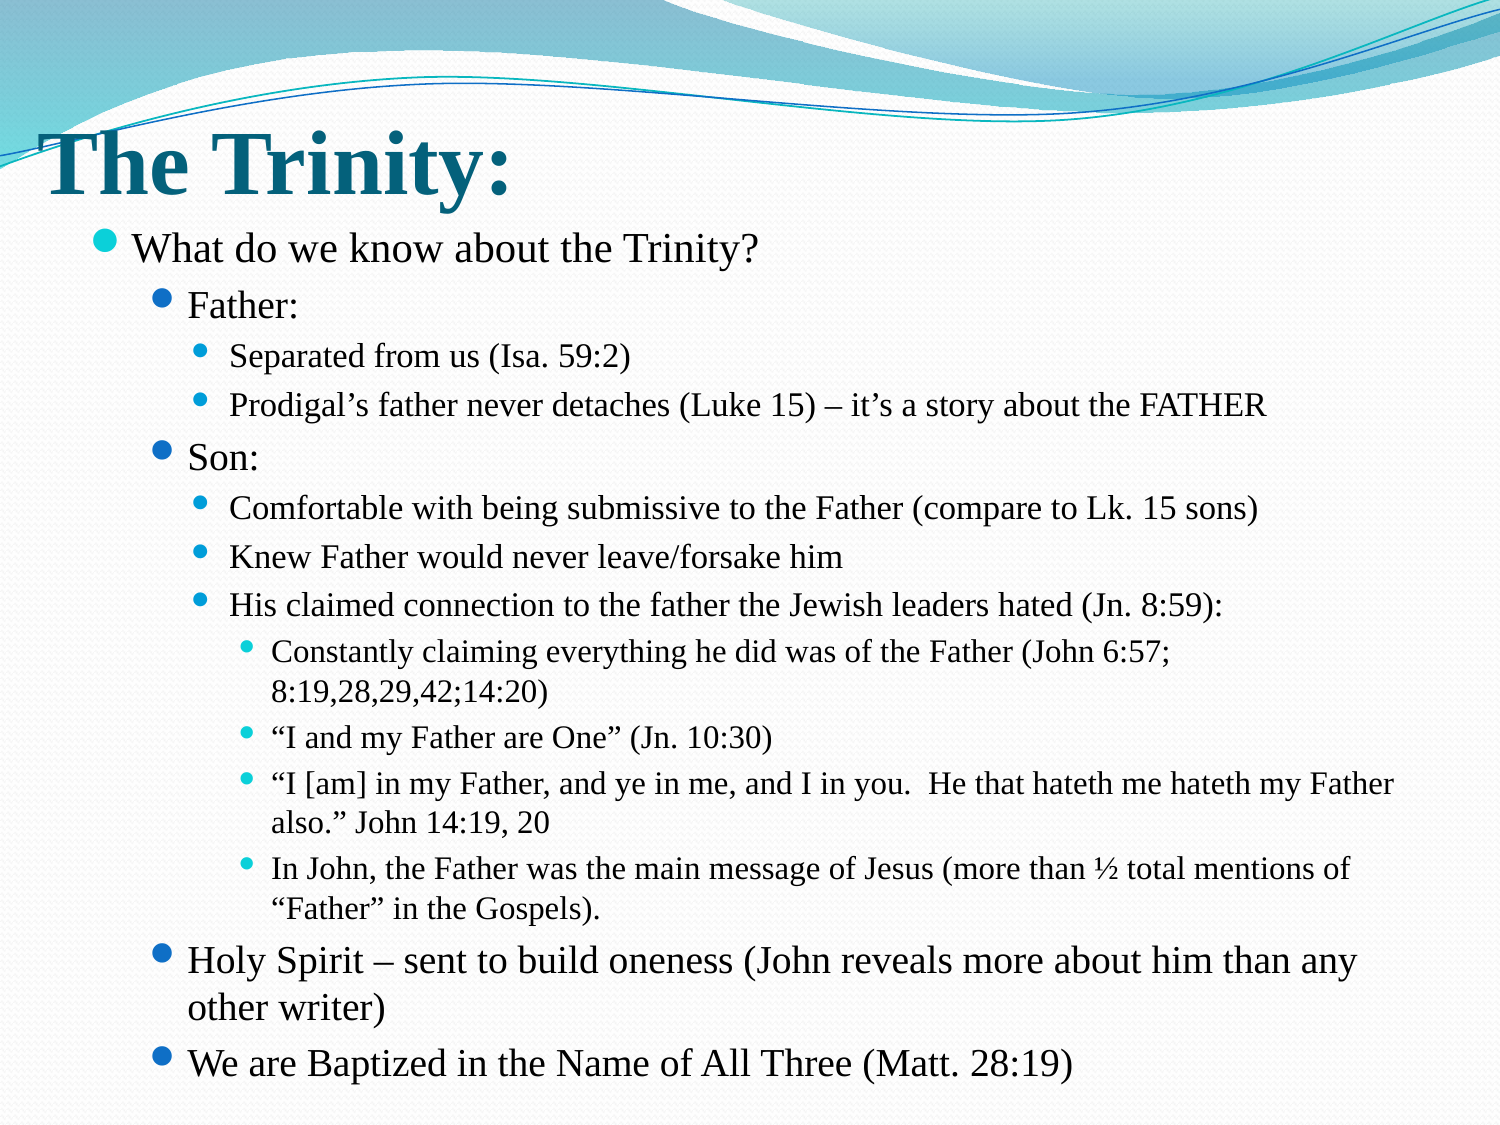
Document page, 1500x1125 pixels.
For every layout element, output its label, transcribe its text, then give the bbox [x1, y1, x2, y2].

list What do we know about the Trinity? Father: Separated from us (Isa. 59:2) Prodigal’s father never detaches (Luke 15) – it’s a story about the FATHER Son: Comfortable with being submissive to the Father (compare to Lk. 15 sons) Knew Father would never leave/forsake him His claimed connection to the father the Jewish leaders hated (Jn. 8:59): Constantly claiming everything he did was of the Father (John 6:57; 8:19,28,29,42;14:20) “I and my Father are One” (Jn. 10:30) “I [am] in my Father, and ye in me, and I in you. He that hateth me hateth my Father also.” John 14:19, 20 In John, the Father was the main message of Jesus (more than ½ total mentions of “Father” in the Gospels). Holy Spirit – sent to build oneness (John reveals more about him than any other writer) We are Baptized in the Name of All Three (Matt. 28:19) [75, 212, 1425, 1100]
title The Trinity: [37, 87, 1438, 213]
